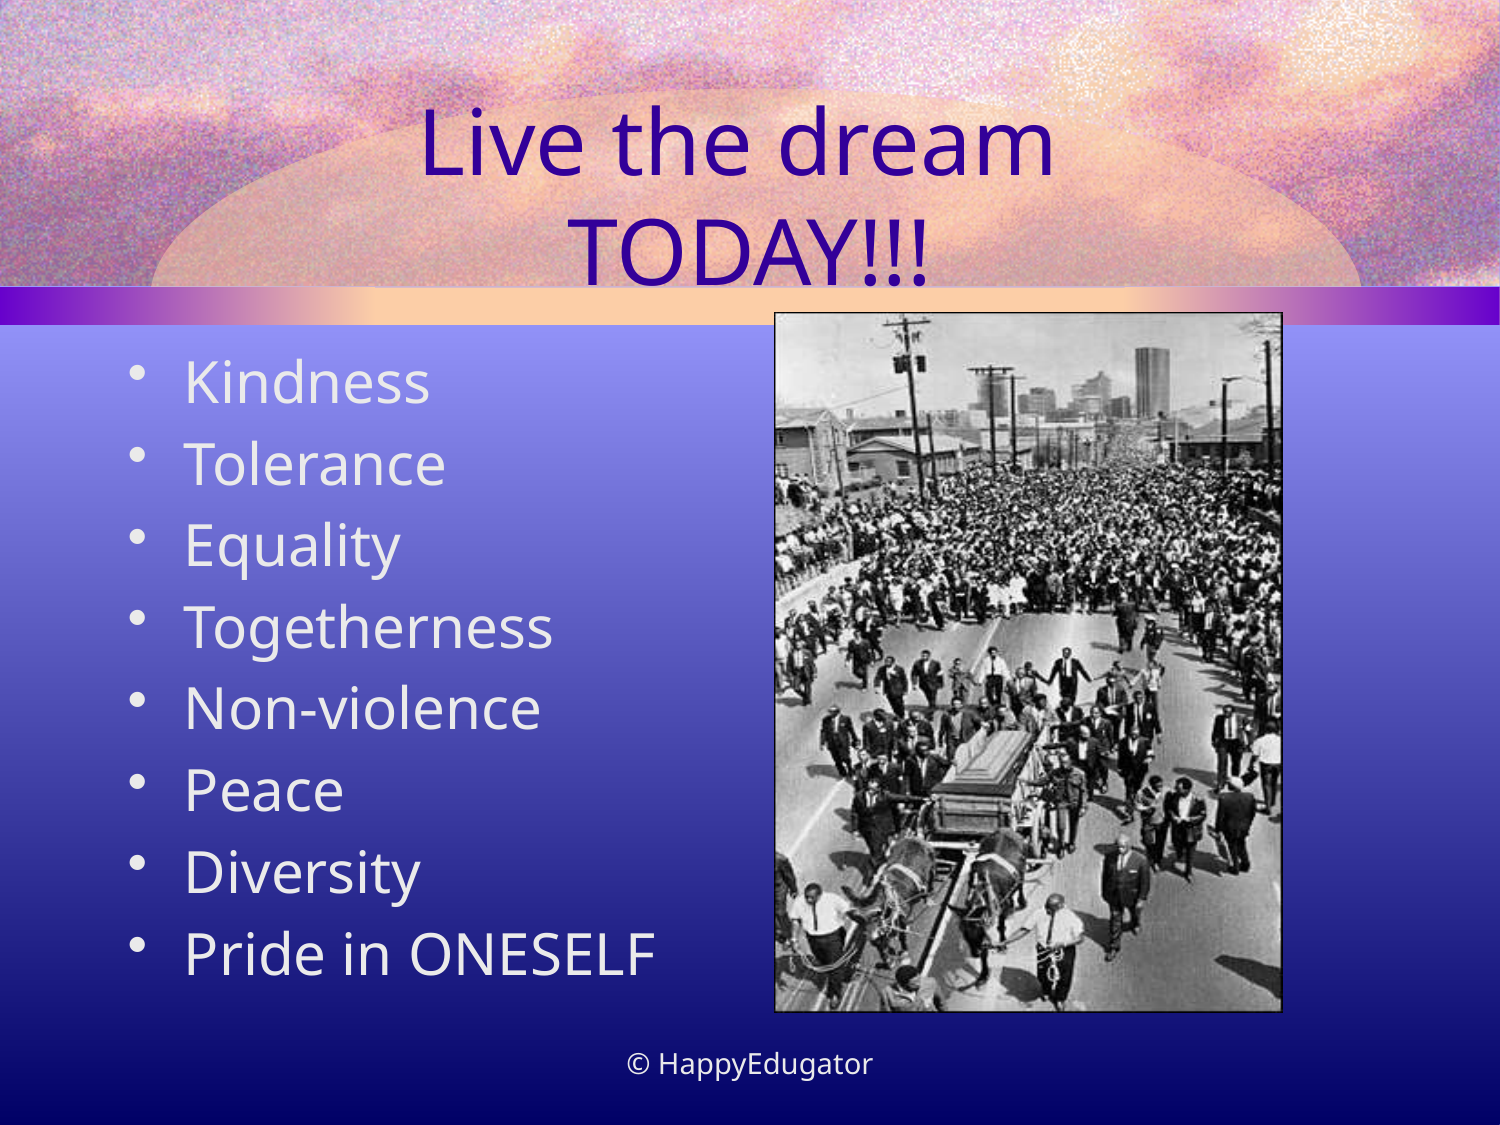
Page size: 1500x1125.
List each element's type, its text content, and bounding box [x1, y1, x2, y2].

picture [0, 0, 1500, 286]
footer © HappyEdugator [512, 1024, 988, 1101]
list Kindness Tolerance Equality Togetherness Non-violence Peace Diversity Pride in ONESELF [112, 337, 738, 1088]
title Live the dream TODAY!!! [112, 99, 1388, 288]
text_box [774, 312, 1283, 1013]
